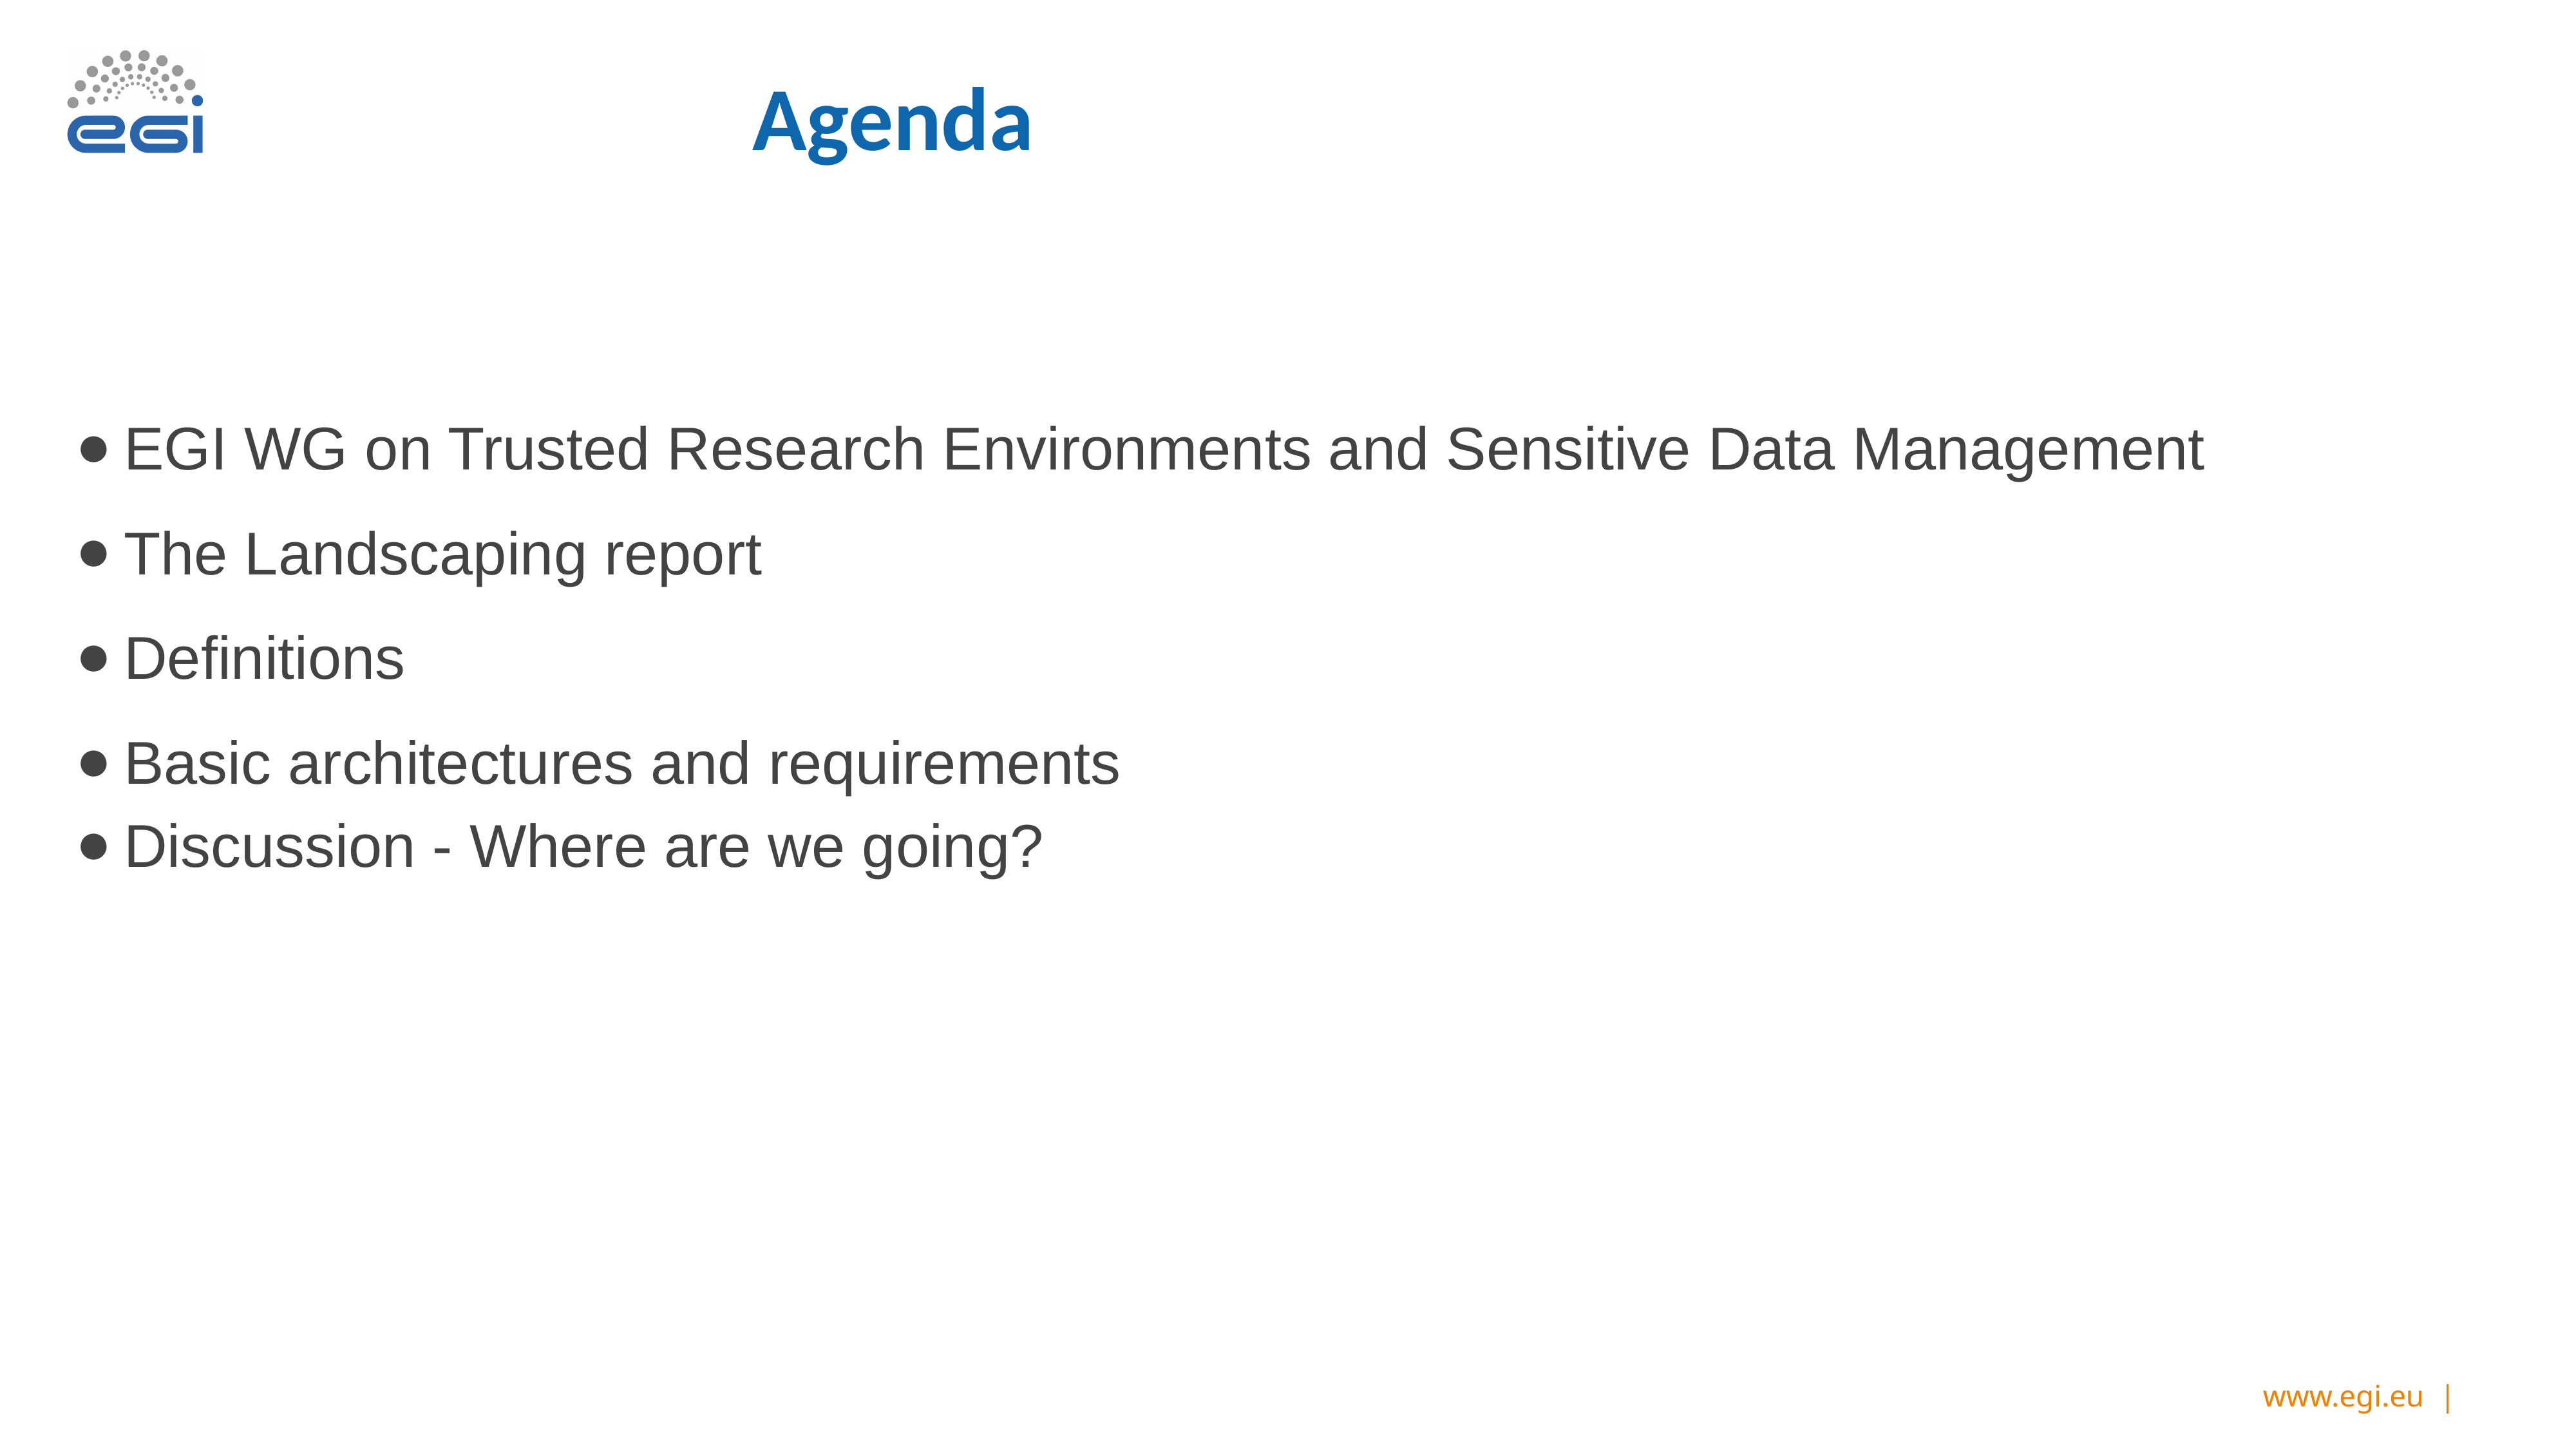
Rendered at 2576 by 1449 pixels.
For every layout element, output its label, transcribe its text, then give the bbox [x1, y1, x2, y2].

title Agenda [726, 47, 2059, 144]
picture [67, 50, 203, 153]
list EGI WG on Trusted Research Environments and Sensitive Data Management The Landscaping report Definitions Basic architectures and requirements Discussion - Where are we going? [50, 385, 2516, 1287]
